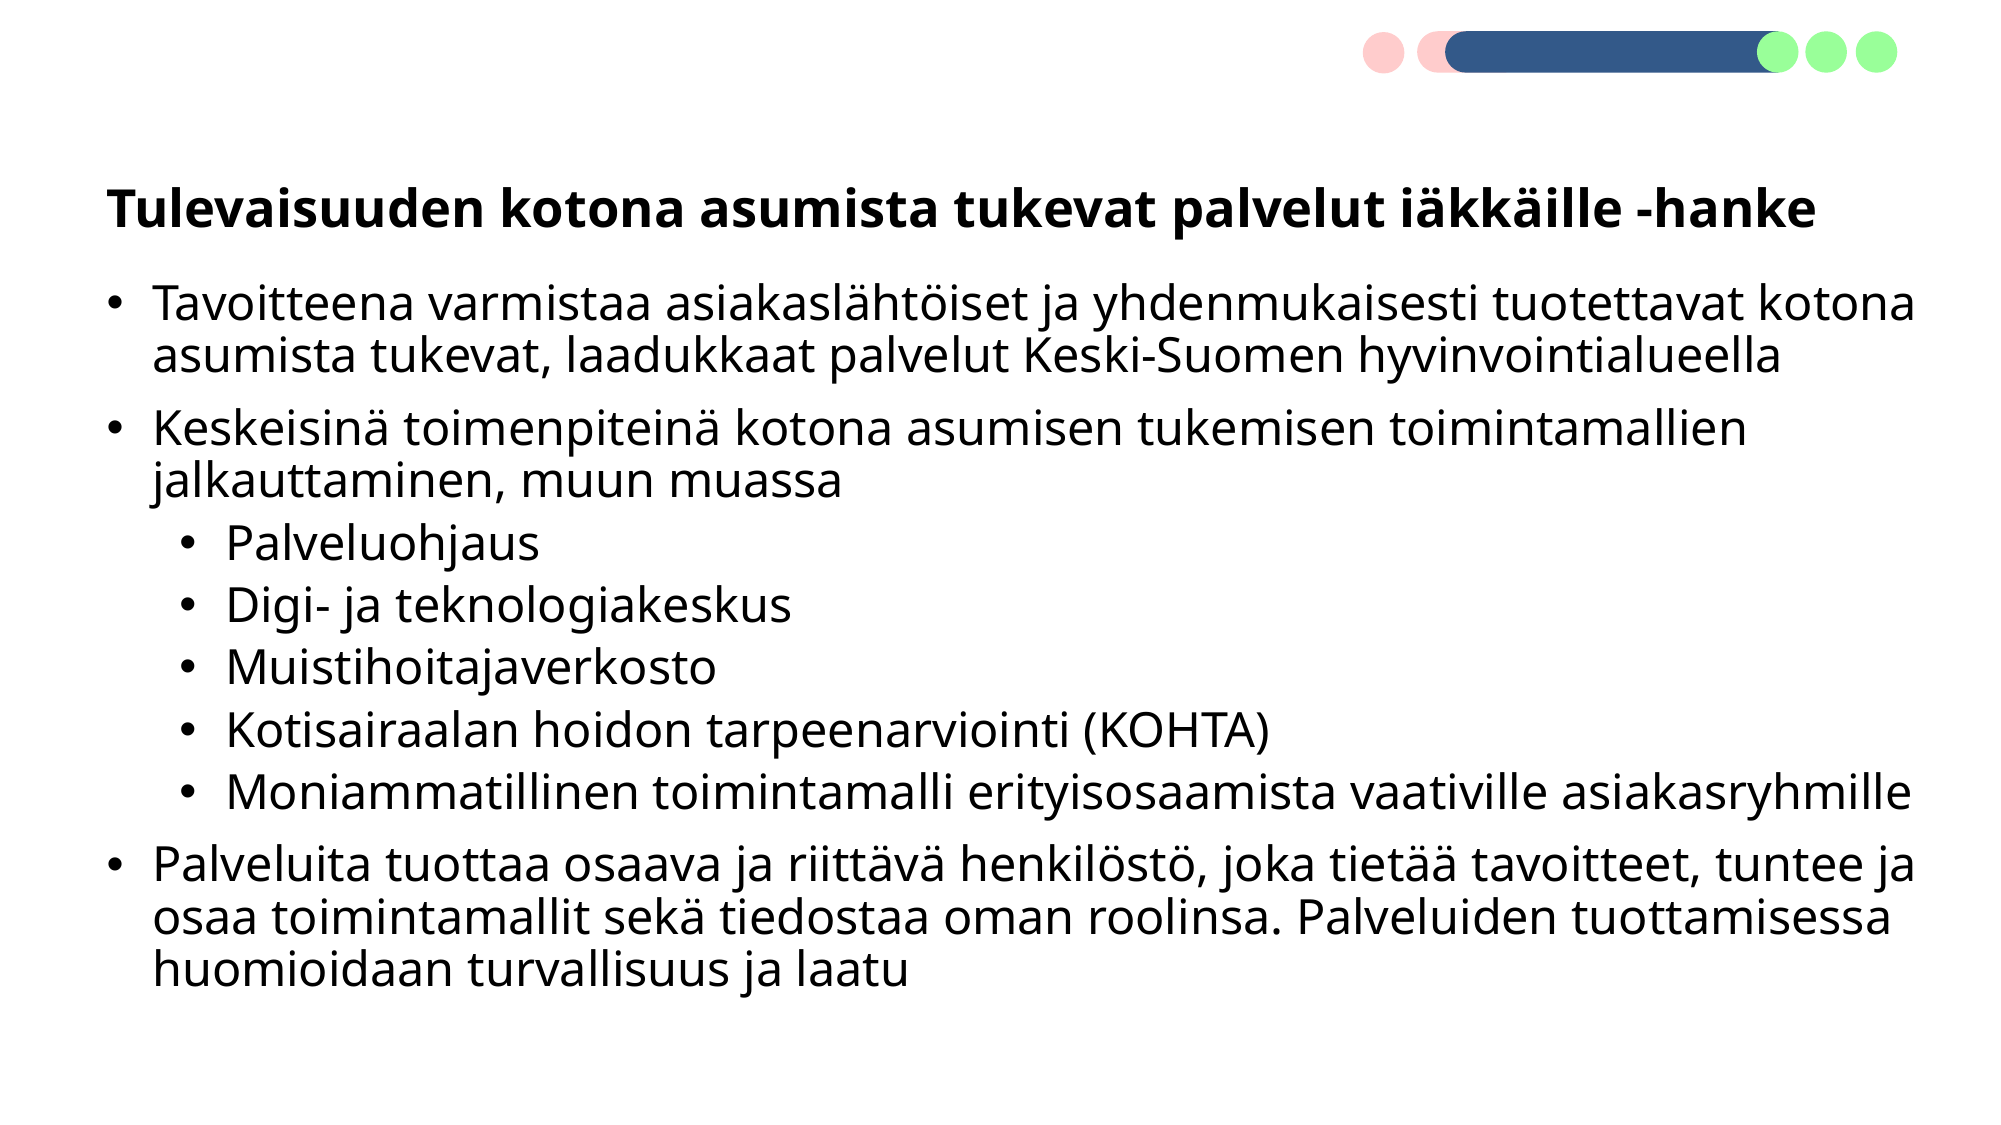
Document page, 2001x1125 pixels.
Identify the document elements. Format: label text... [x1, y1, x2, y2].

list Tavoitteena varmistaa asiakaslähtöiset ja yhdenmukaisesti tuotettavat kotona asumista tukevat, laadukkaat palvelut Keski-Suomen hyvinvointialueella Keskeisinä toimenpiteinä kotona asumisen tukemisen toimintamallien jalkauttaminen, muun muassa Palveluohjaus Digi- ja teknologiakeskus Muistihoitajaverkosto Kotisairaalan hoidon tarpeenarviointi (KOHTA) Moniammatillinen toimintamalli erityisosaamista vaativille asiakasryhmille Palveluita tuottaa osaava ja riittävä henkilöstö, joka tietää tavoitteet, tuntee ja osaa toimintamallit sekä tiedostaa oman roolinsa. Palveluiden tuottamisessa huomioidaan turvallisuus ja laatu [91, 271, 1956, 1054]
title Tulevaisuuden kotona asumista tukevat palvelut iäkkäille -hanke [91, 129, 1898, 246]
